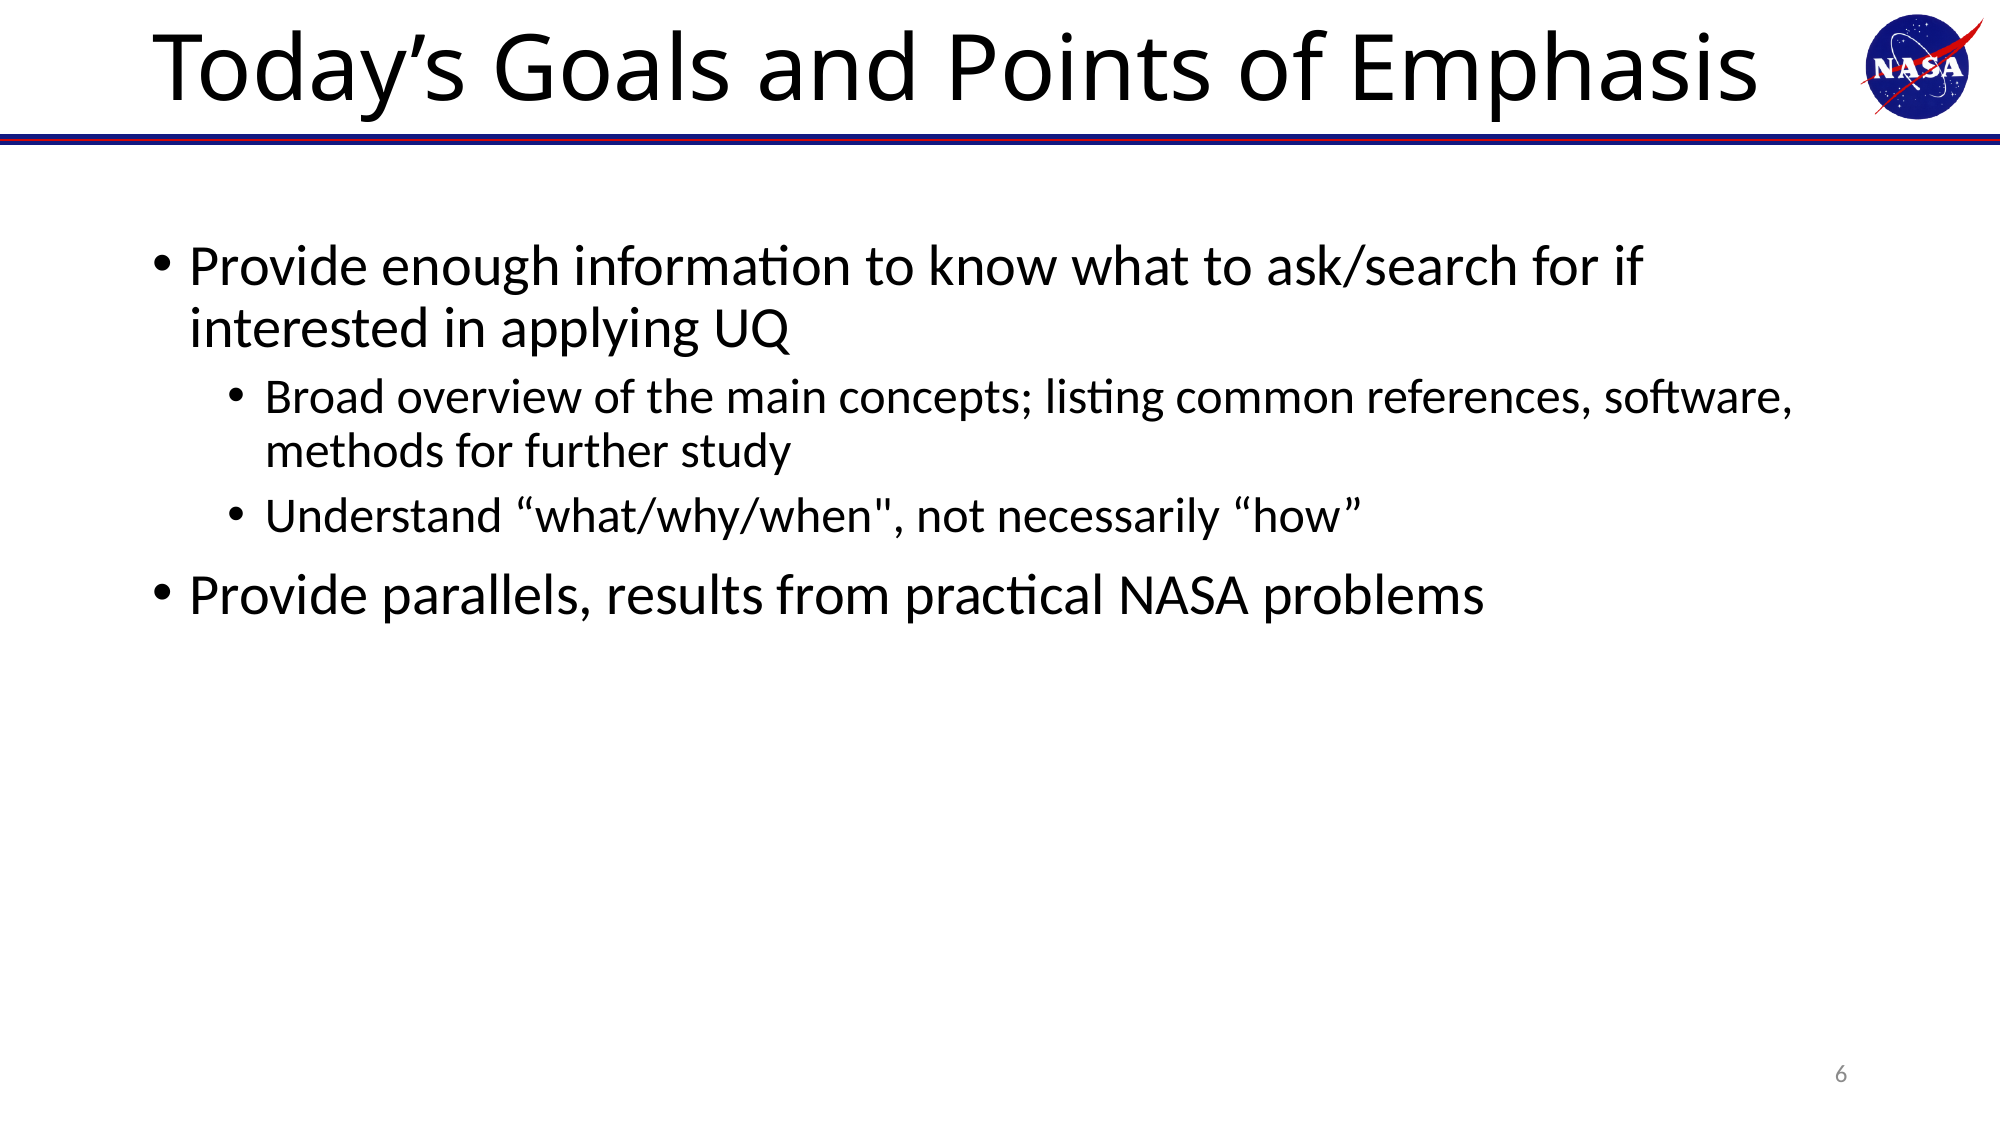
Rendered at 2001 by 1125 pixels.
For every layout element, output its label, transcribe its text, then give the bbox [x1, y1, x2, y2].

title Today’s Goals and Points of Emphasis [137, 0, 1863, 180]
picture [1863, 12, 1985, 121]
list Provide enough information to know what to ask/search for if interested in applying UQ Broad overview of the main concepts; listing common references, software, methods for further study Understand “what/why/when", not necessarily “how” Provide parallels, results from practical NASA problems [137, 227, 1863, 1005]
slide_number 6 [1412, 1042, 1863, 1103]
